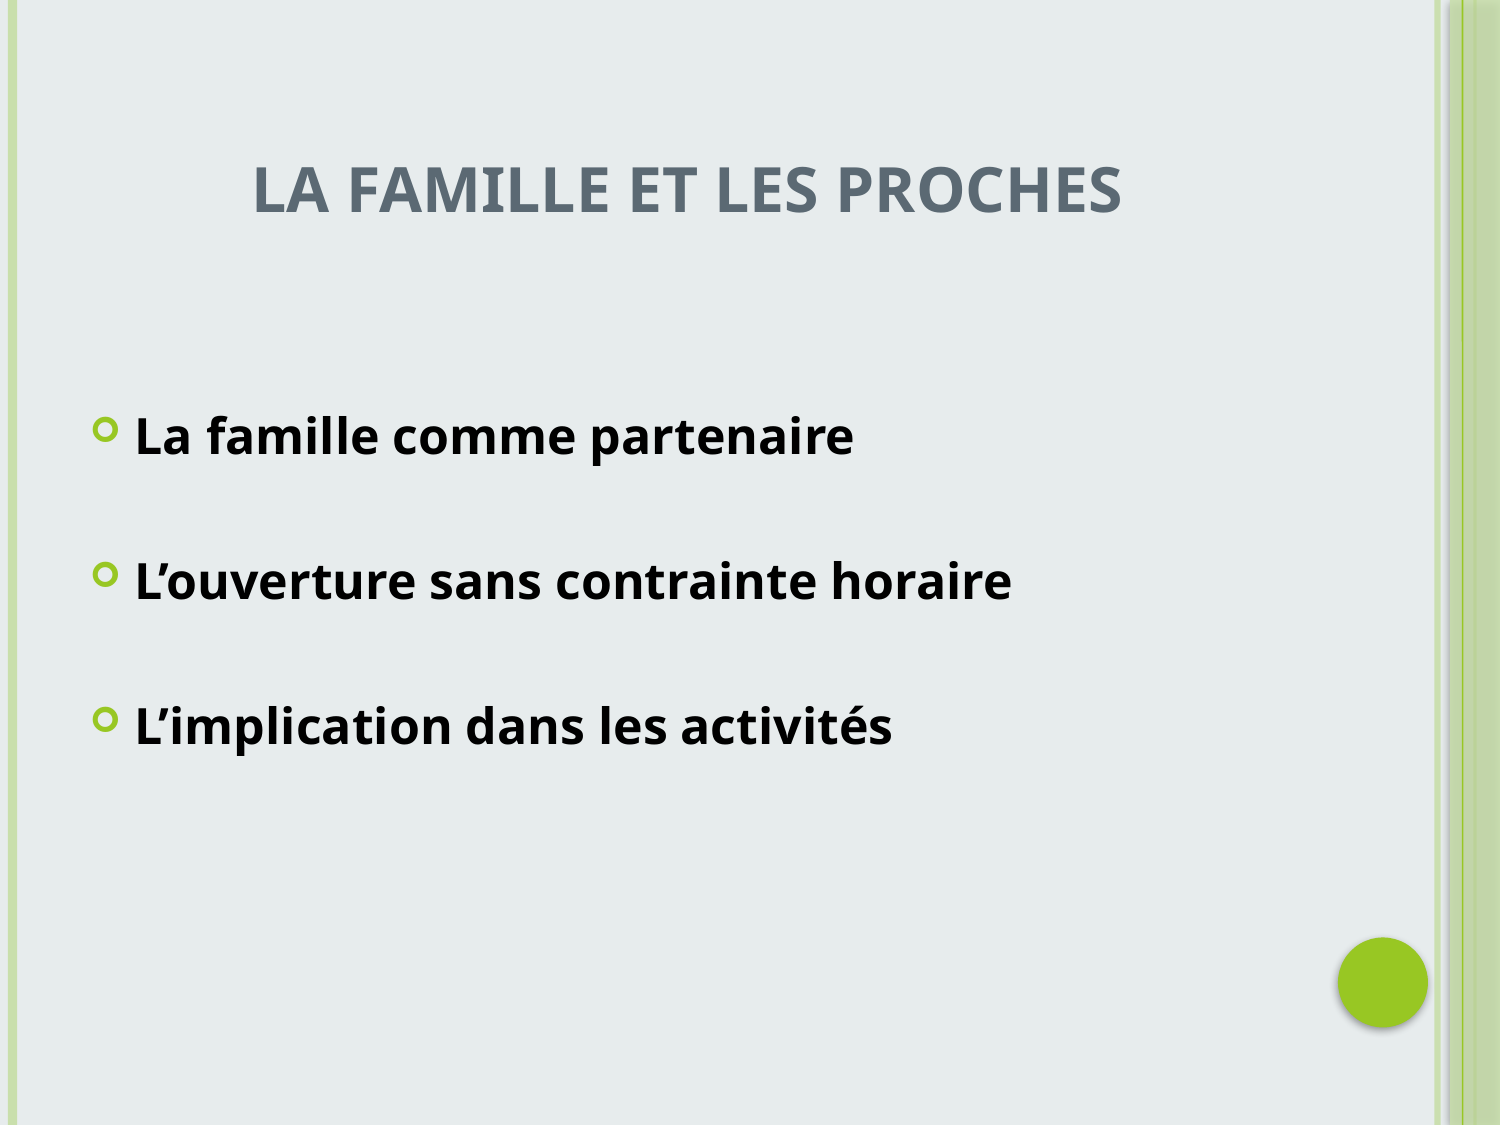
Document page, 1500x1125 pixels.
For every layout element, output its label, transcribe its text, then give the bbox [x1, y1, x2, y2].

title LA FAMILLE ET LES PROCHES [75, 45, 1300, 233]
list La famille comme partenaire L’ouverture sans contrainte horaire L’implication dans les activités [75, 397, 1300, 1062]
